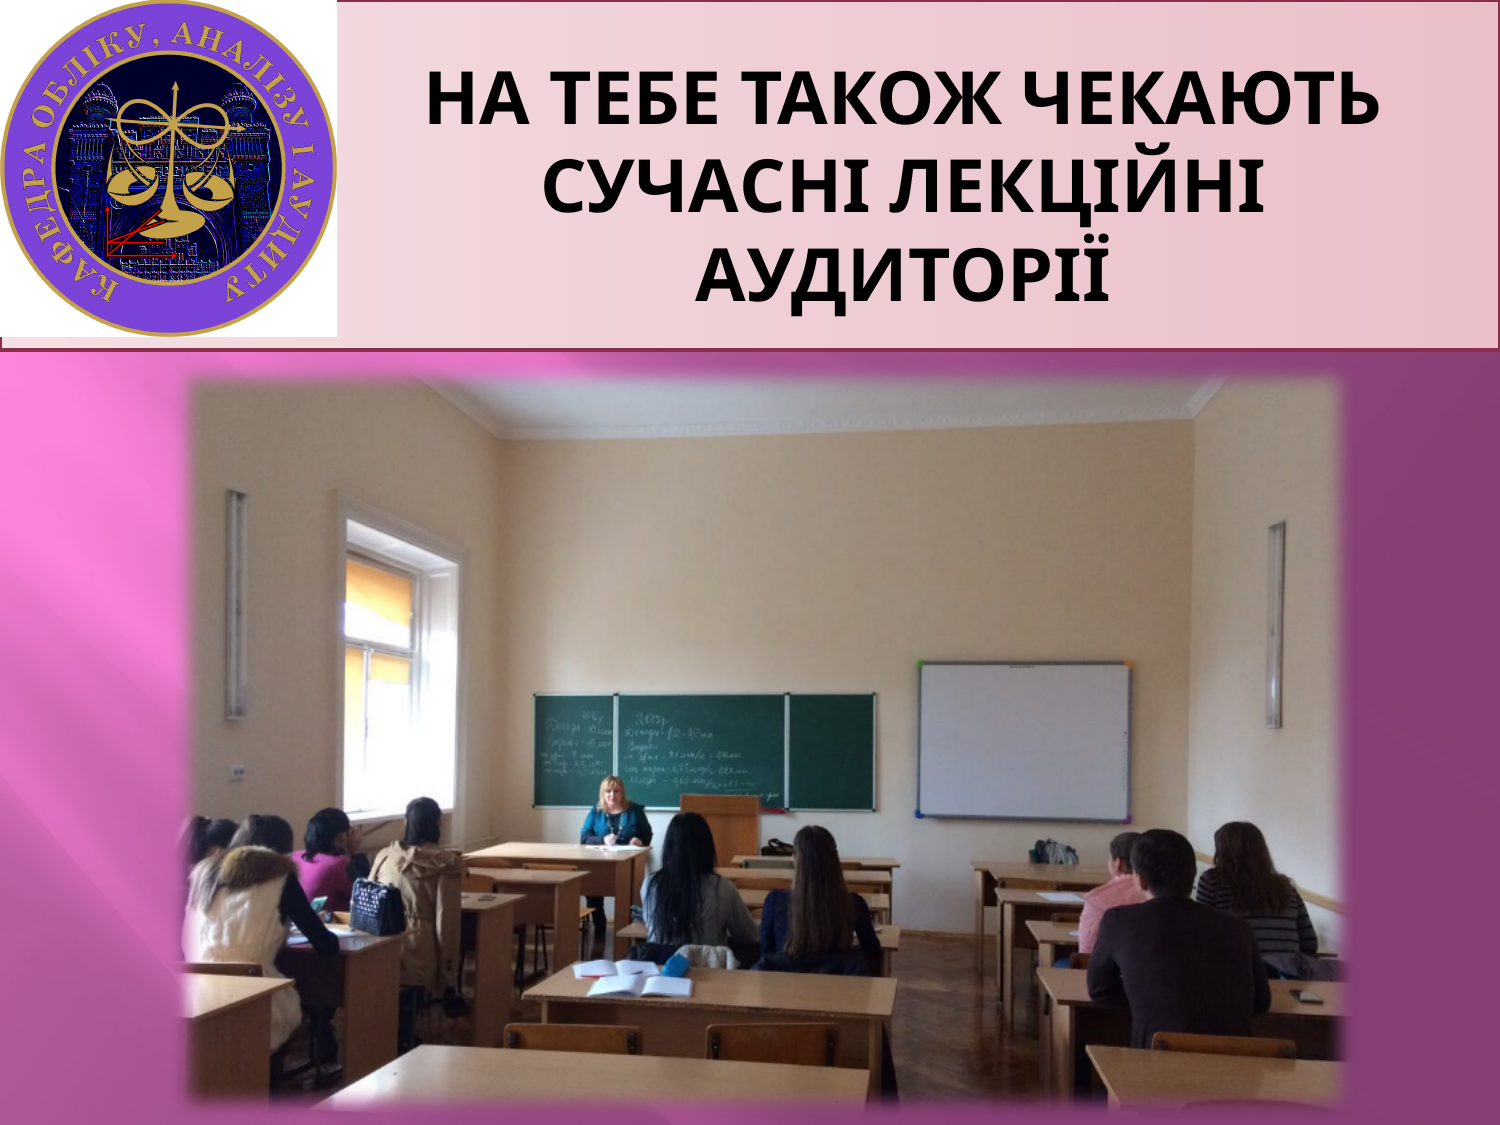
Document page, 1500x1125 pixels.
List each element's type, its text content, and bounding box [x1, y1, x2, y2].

title НА ТЕБЕ ТАКОЖ ЧЕКАЮТЬ СУЧАСНІ ЛЕКЦІЙНІ АУДИТОРІЇ [379, 42, 1471, 324]
text_box [0, 337, 10, 352]
text_box [337, 0, 1500, 352]
picture [0, 0, 337, 337]
picture [170, 361, 1357, 1118]
